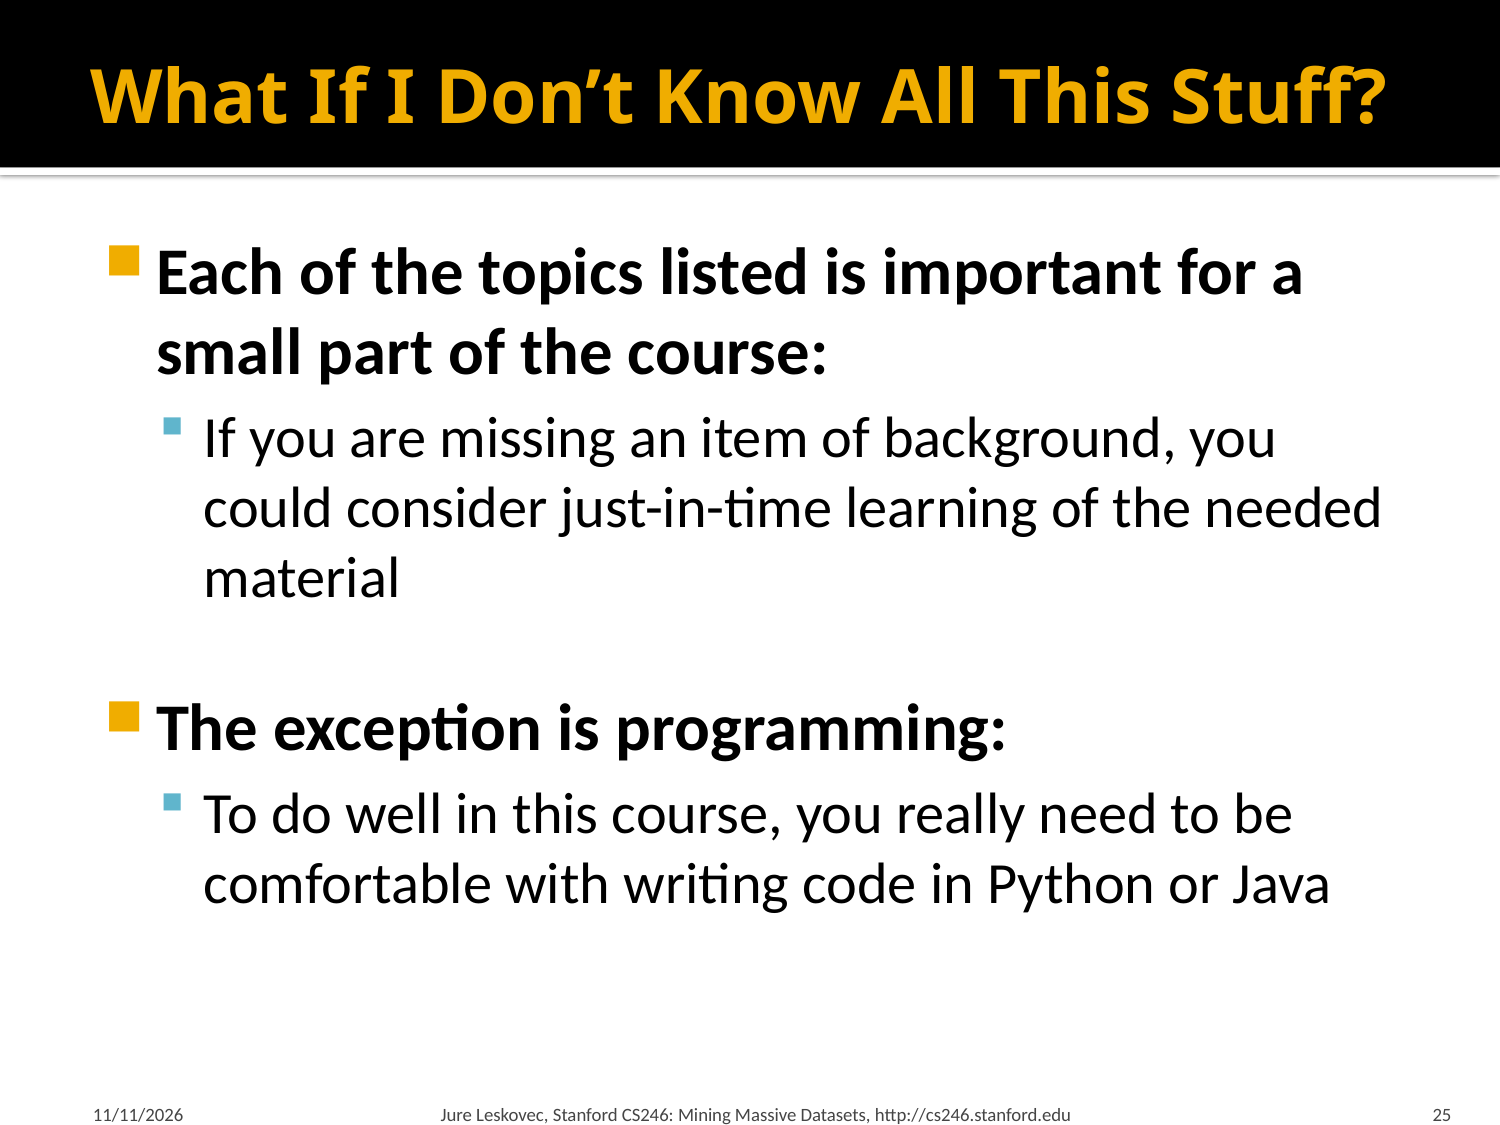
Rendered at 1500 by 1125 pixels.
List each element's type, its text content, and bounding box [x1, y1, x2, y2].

slide_number 25 [1345, 1080, 1467, 1125]
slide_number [75, 1080, 425, 1125]
footer Jure Leskovec, Stanford CS246: Mining Massive Datasets, http://cs246.stanford.edu [433, 1080, 1337, 1125]
title What If I Don’t Know All This Stuff? [75, 12, 1425, 175]
list Each of the topics listed is important for a small part of the course: If you are missing an item of background, you could consider just-in-time learning of the needed material The exception is programming: To do well in this course, you really need to be comfortable with writing code in Python or Java [75, 212, 1425, 1075]
